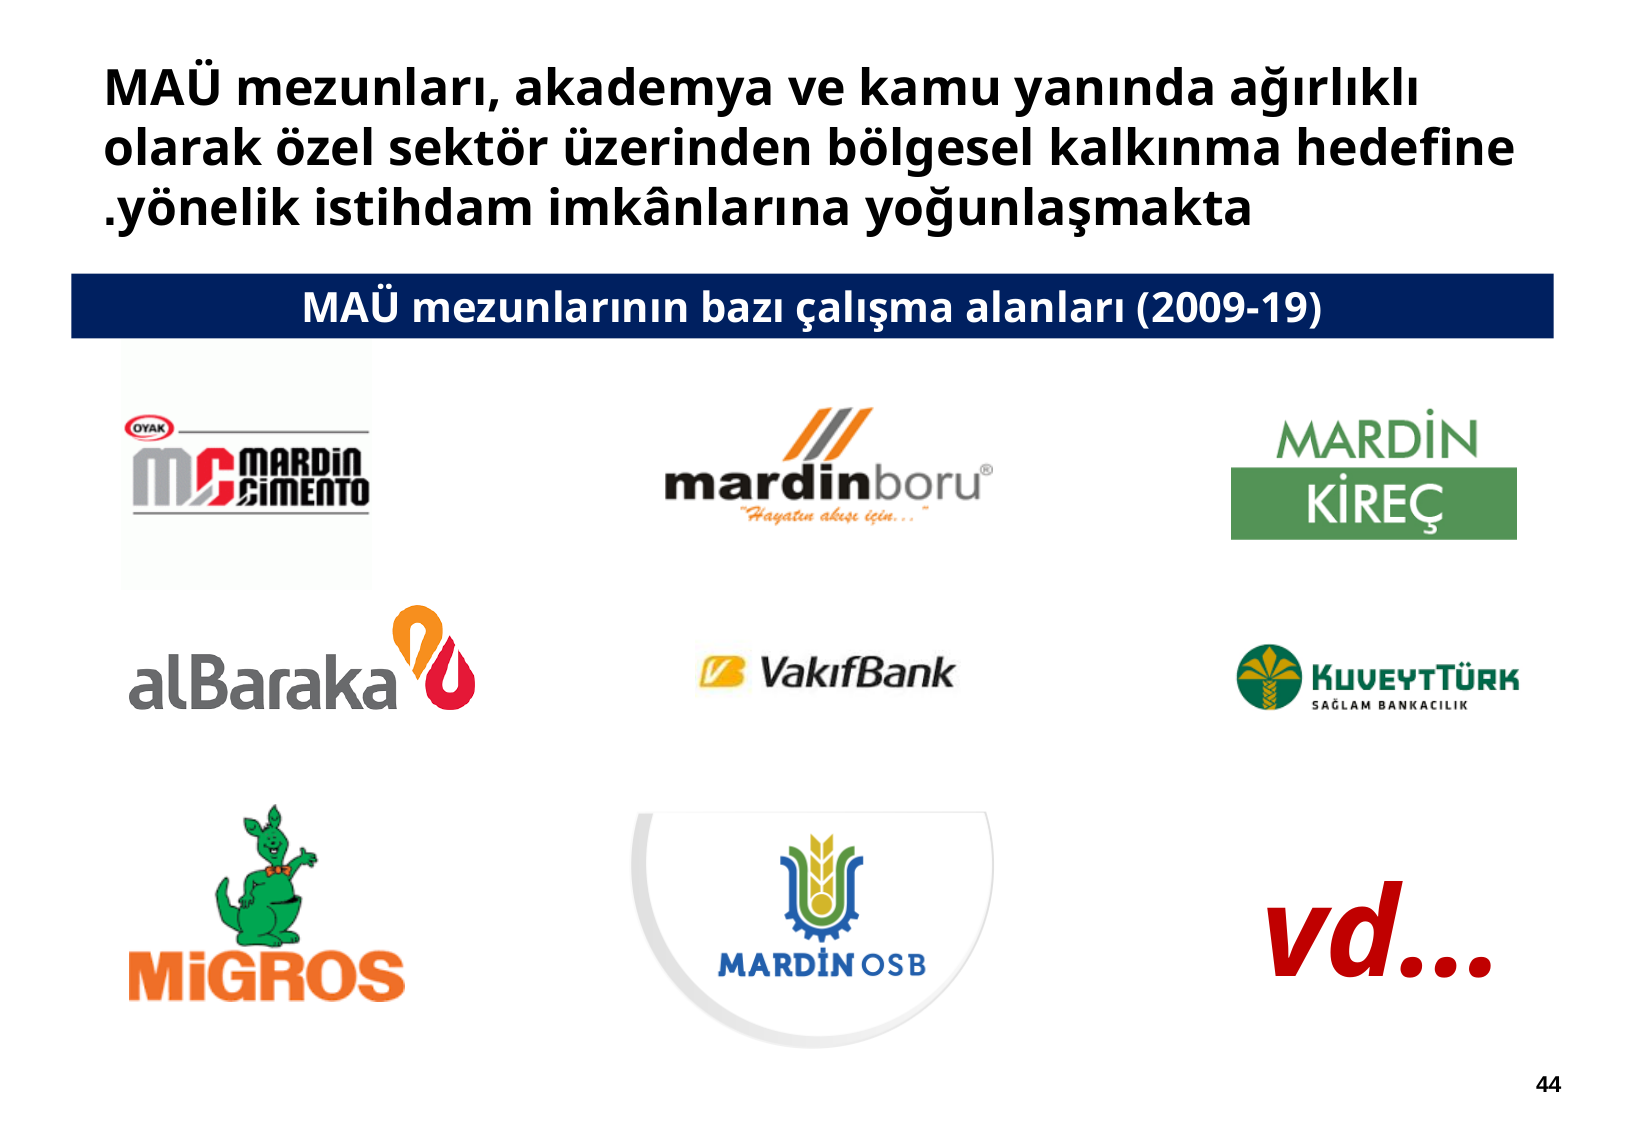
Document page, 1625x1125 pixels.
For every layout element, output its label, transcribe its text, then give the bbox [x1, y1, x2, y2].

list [121, 339, 372, 590]
picture [629, 546, 996, 1049]
title MAÜ mezunları, akademya ve kamu yanında ağırlıklı olarak özel sektör üzerinden bölgesel kalkınma hedefine yönelik istihdam imkânlarına yoğunlaşmakta. [103, 55, 1571, 244]
picture [1231, 382, 1517, 573]
text_box vd… [1246, 844, 1554, 1009]
text_box MAÜ mezunlarının bazı çalışma alanları (2009-19) [71, 273, 1554, 339]
text_box 43 [1521, 1062, 1579, 1103]
picture [663, 387, 993, 545]
picture [129, 804, 405, 1002]
picture [1182, 582, 1575, 776]
picture [129, 605, 476, 710]
